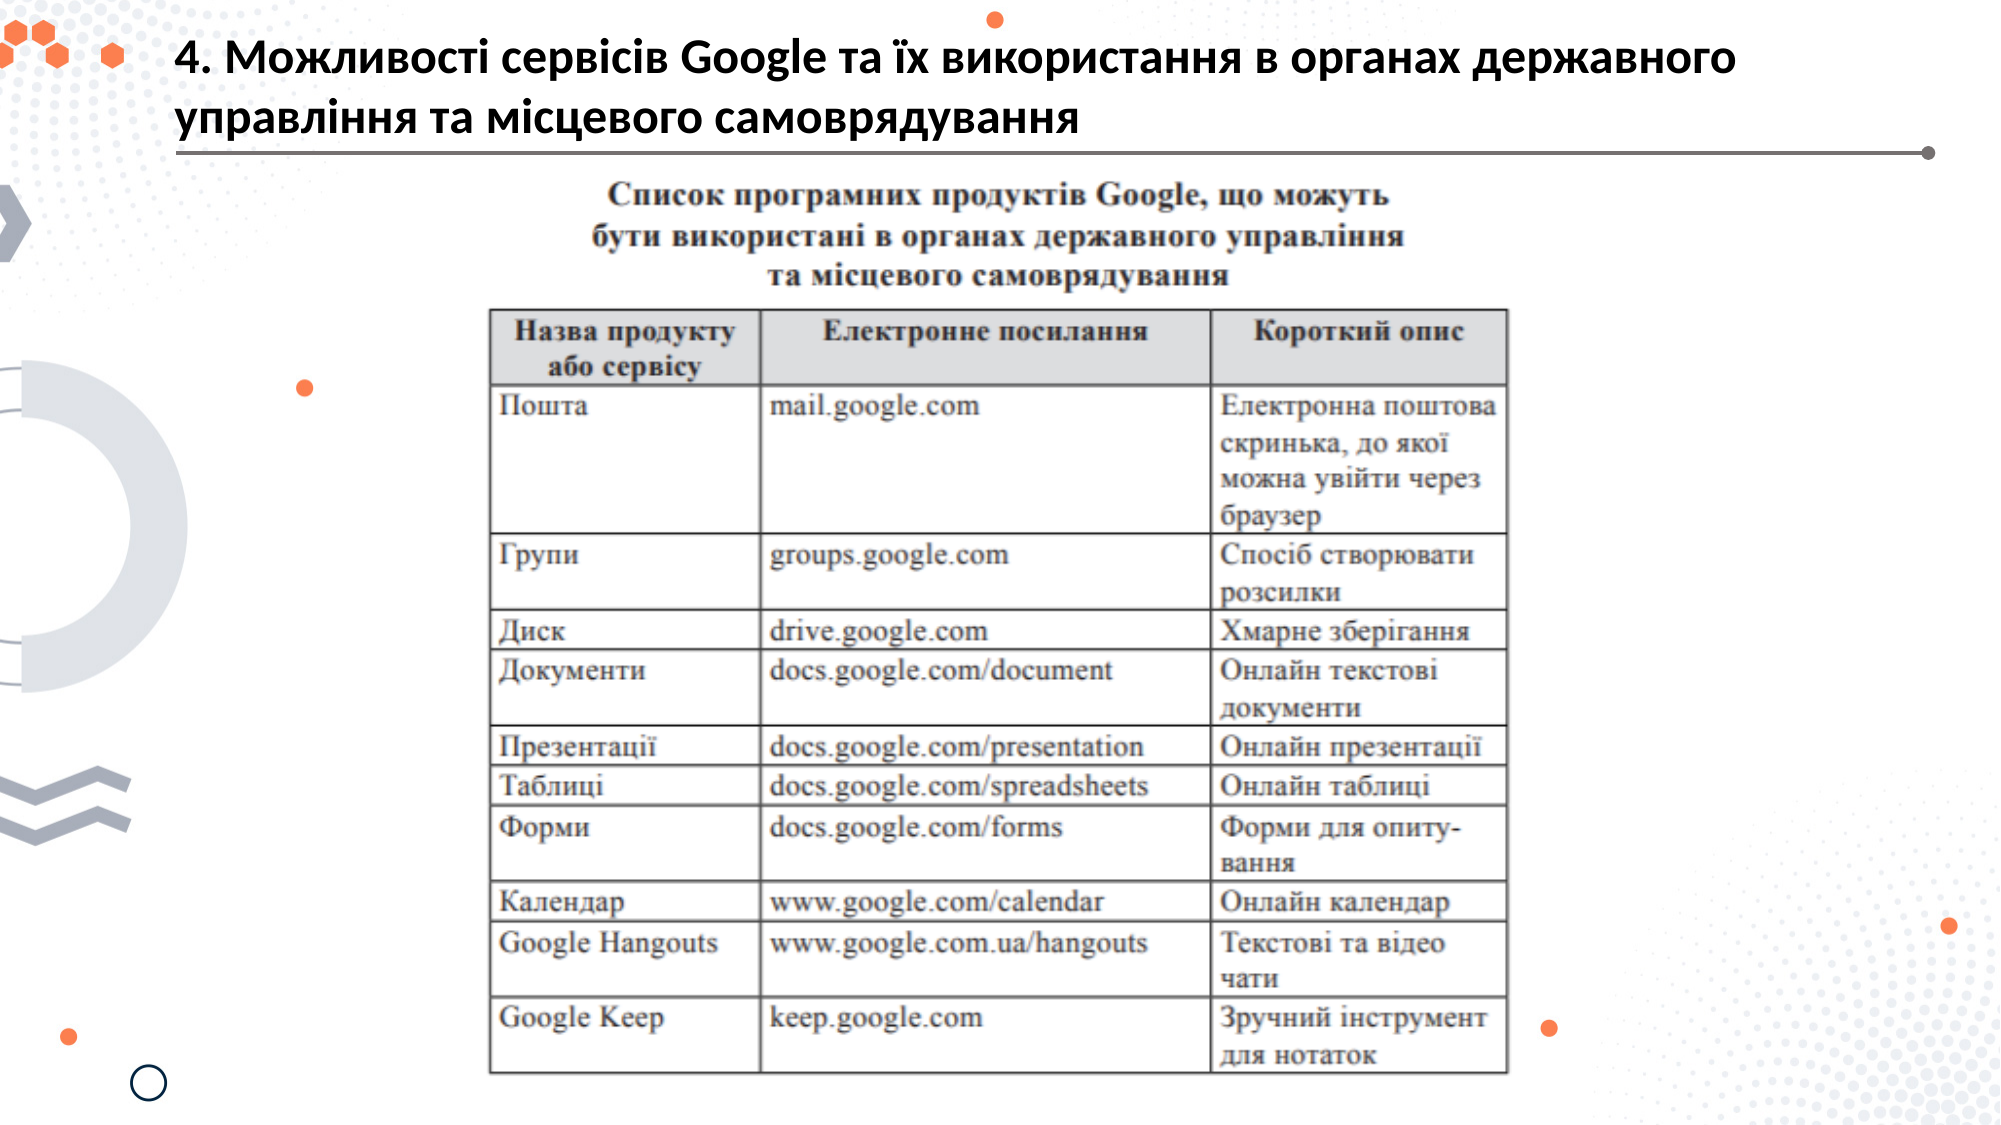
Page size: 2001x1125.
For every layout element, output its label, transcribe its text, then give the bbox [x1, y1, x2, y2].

text_box 4. Можливості сервісів Google та їх використання в органах державного управління та місцевого самоврядування [159, 16, 1903, 152]
picture [0, 0, 2000, 1125]
